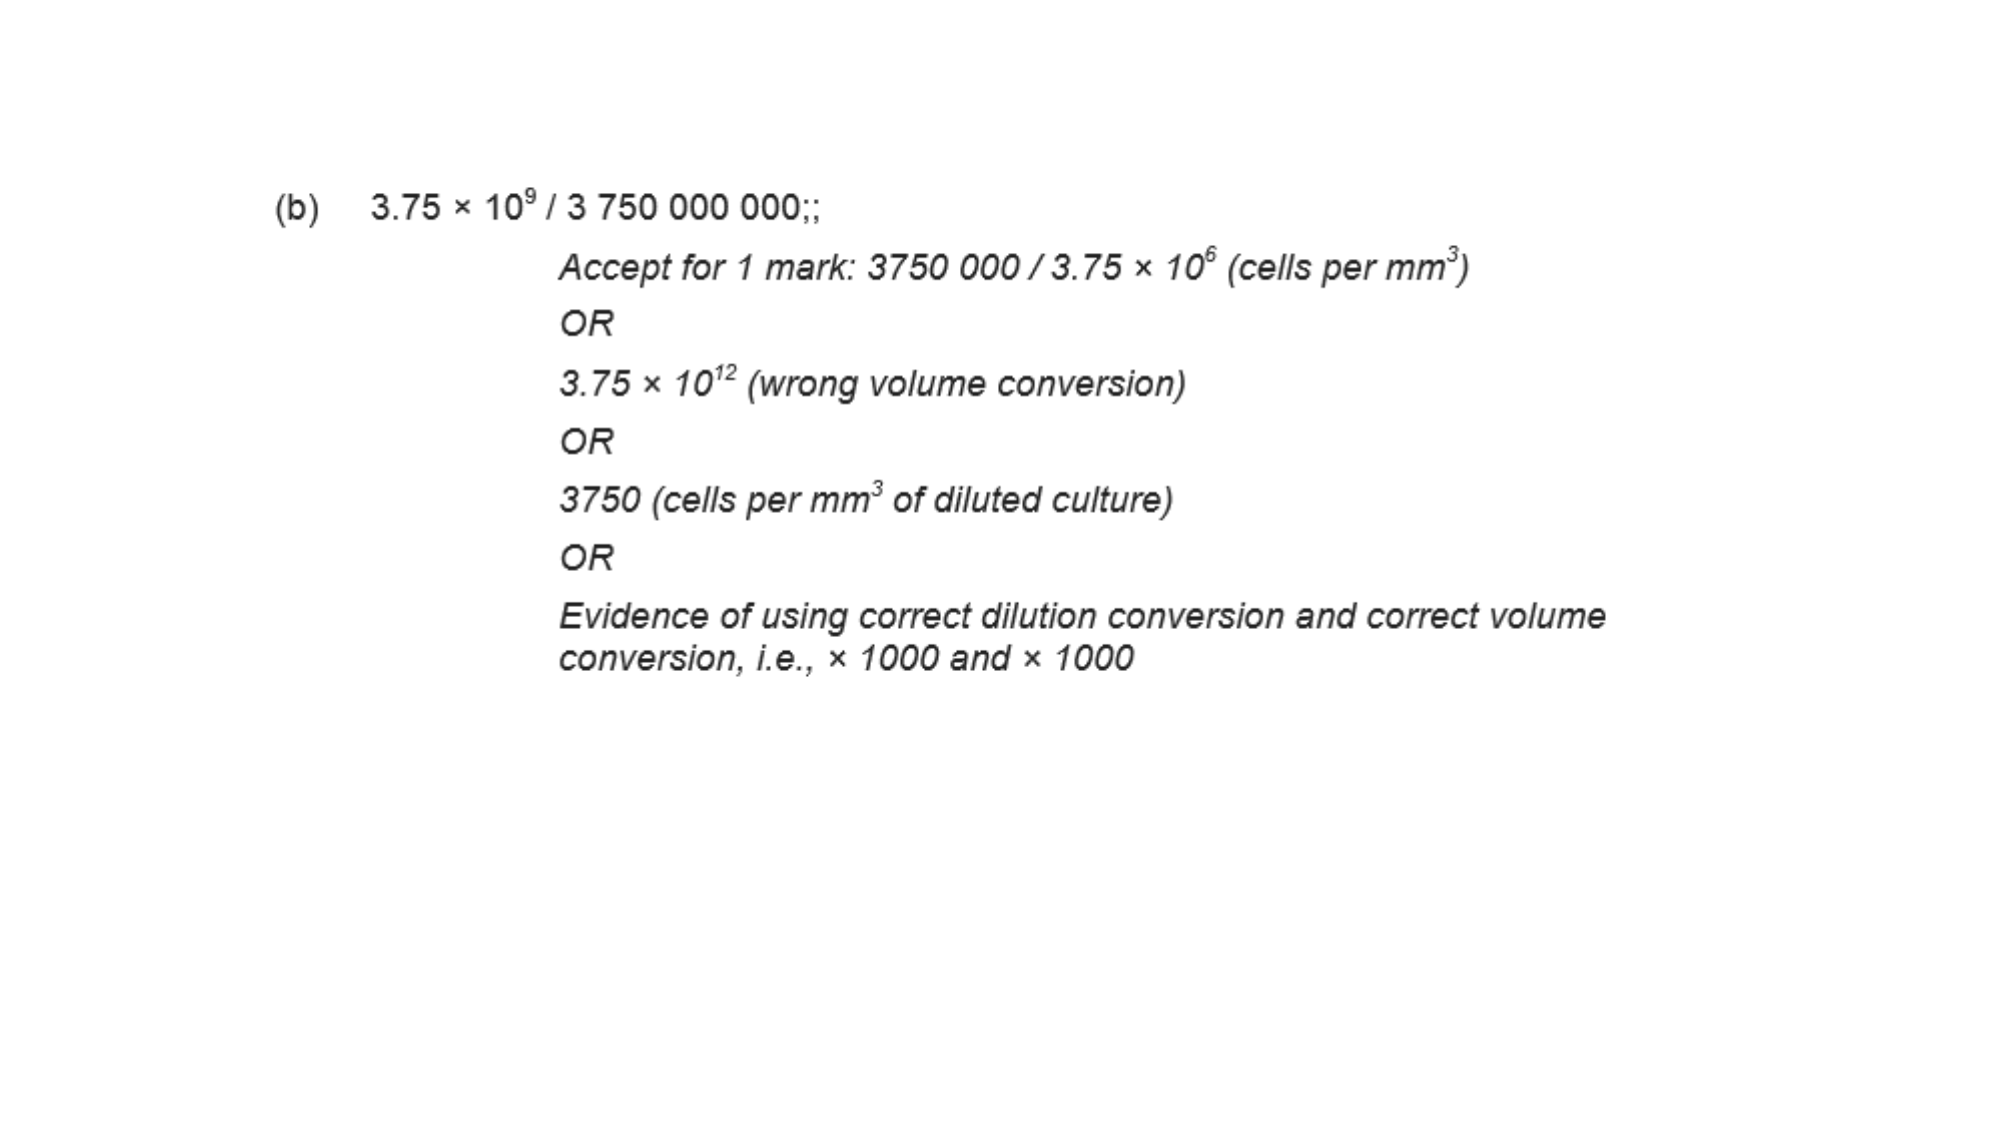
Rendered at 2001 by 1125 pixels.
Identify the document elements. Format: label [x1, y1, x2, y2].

list [181, 108, 1732, 723]
